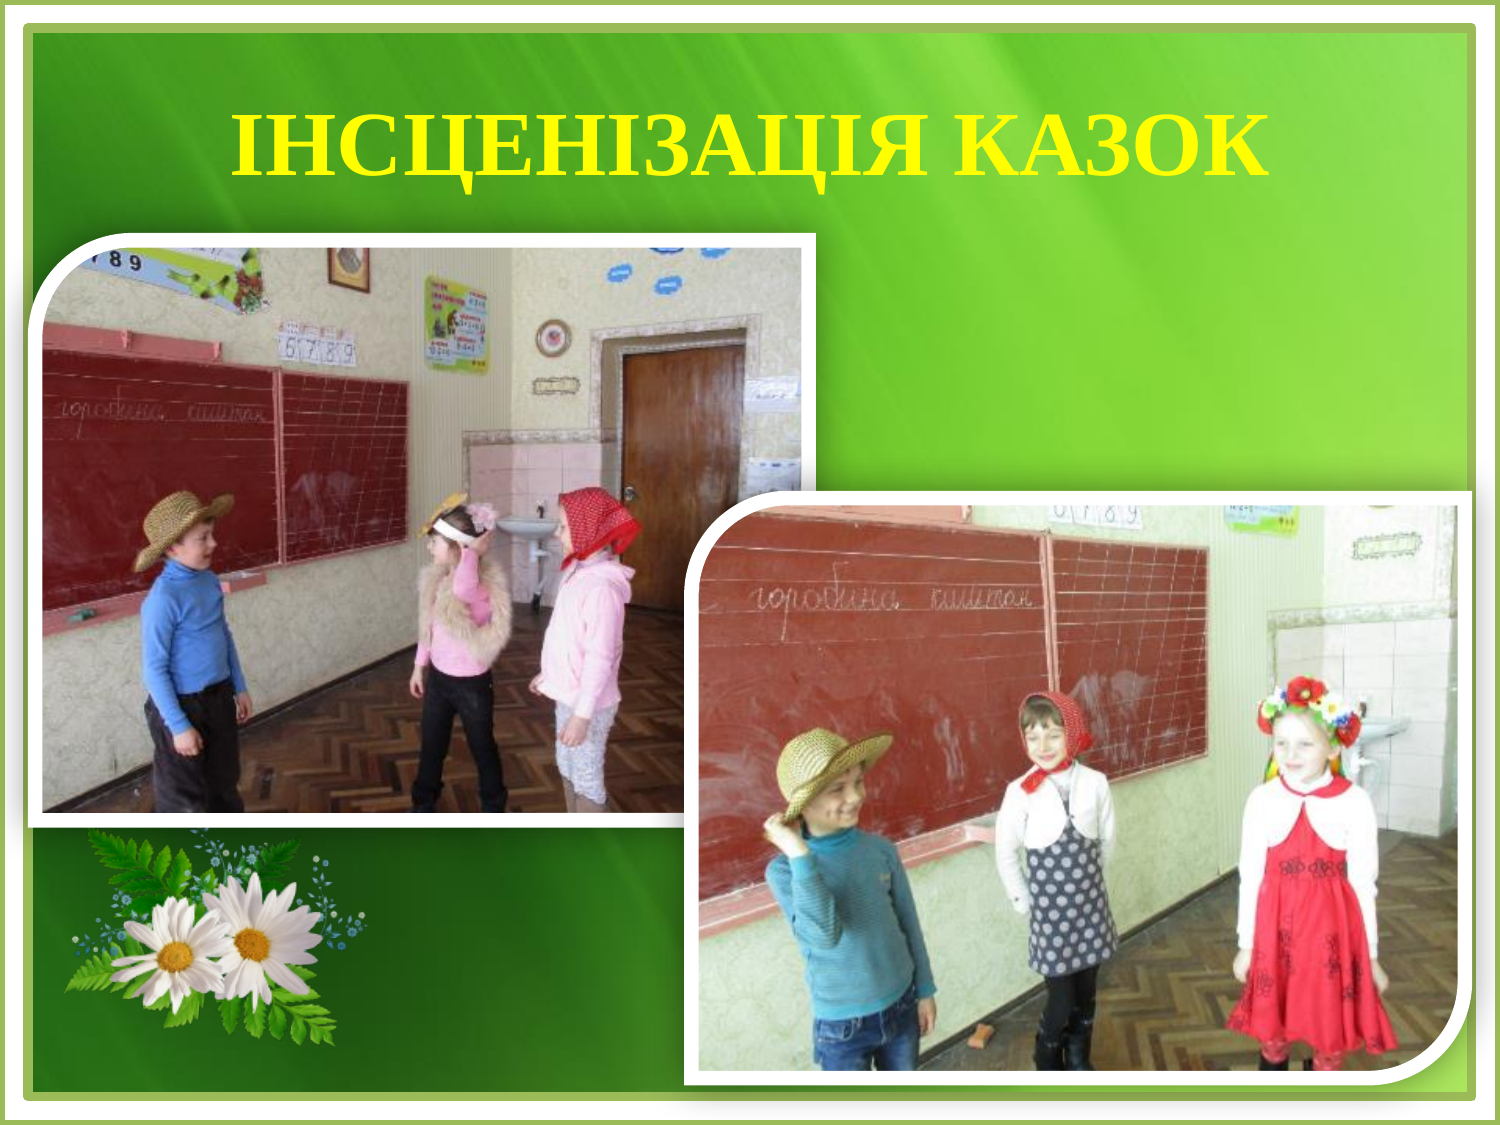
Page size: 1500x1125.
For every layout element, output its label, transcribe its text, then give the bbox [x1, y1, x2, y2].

picture [33, 33, 1467, 1092]
title ІНСЦЕНІЗАЦІЯ КАЗОК [75, 45, 1425, 233]
